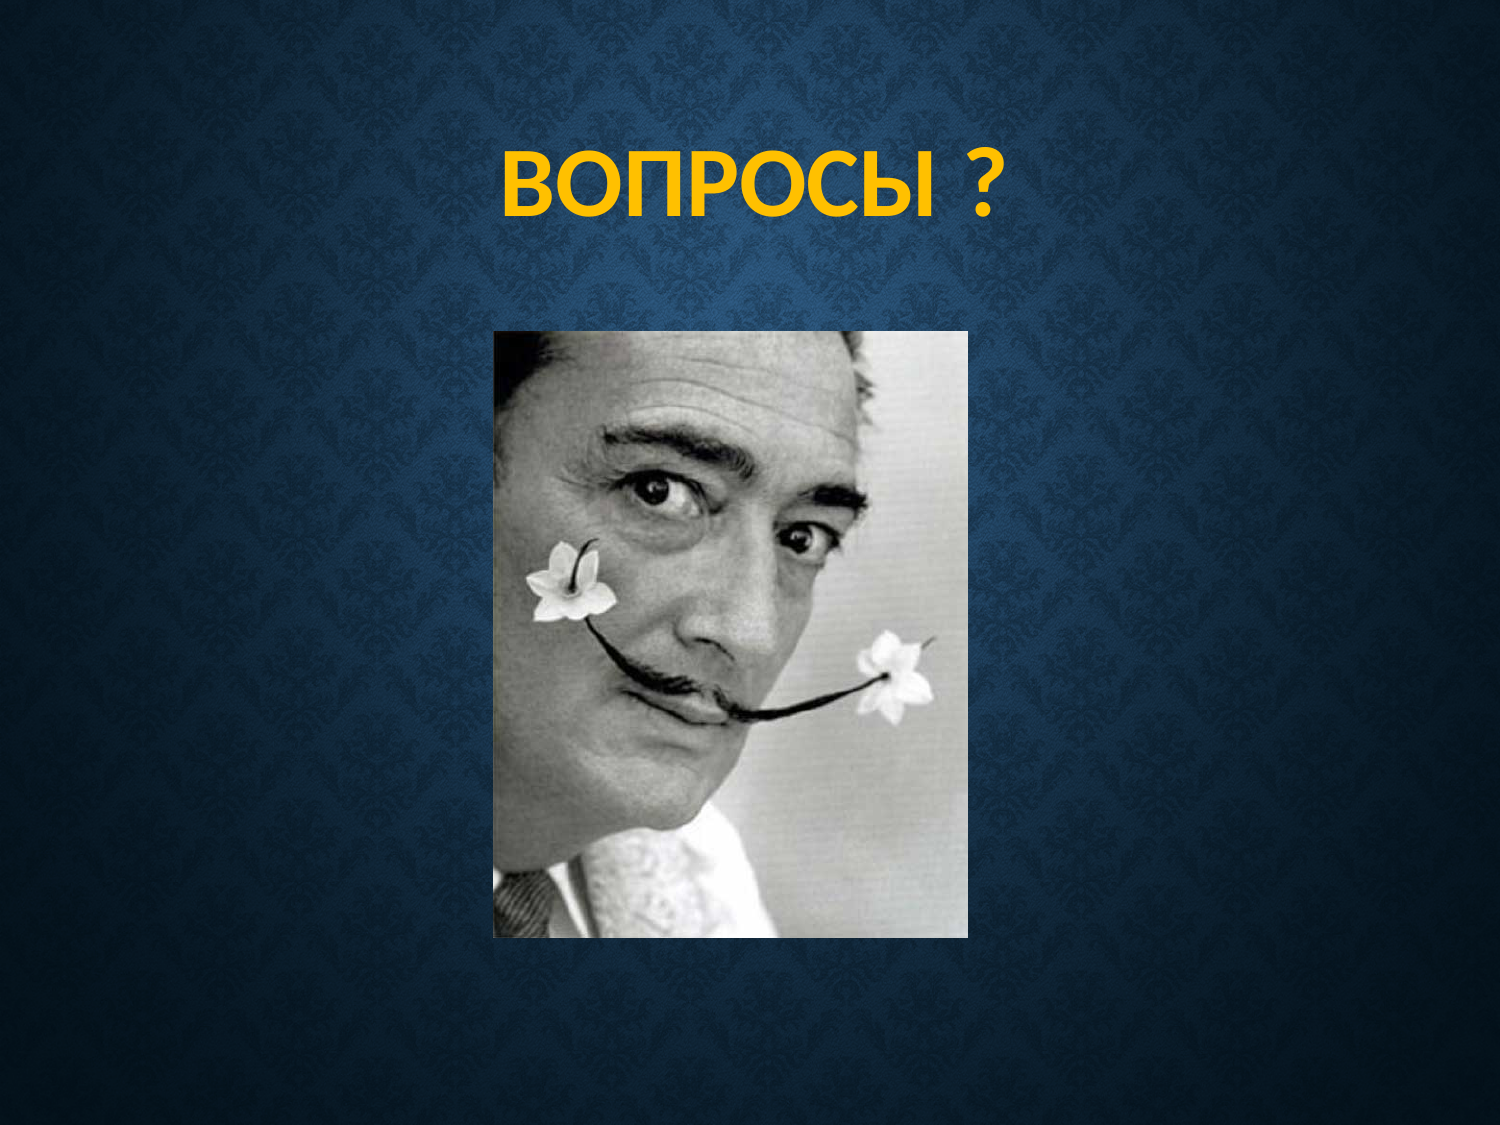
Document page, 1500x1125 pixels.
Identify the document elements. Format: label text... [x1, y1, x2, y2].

title Вопросы ? [116, 64, 1392, 304]
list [492, 330, 969, 938]
